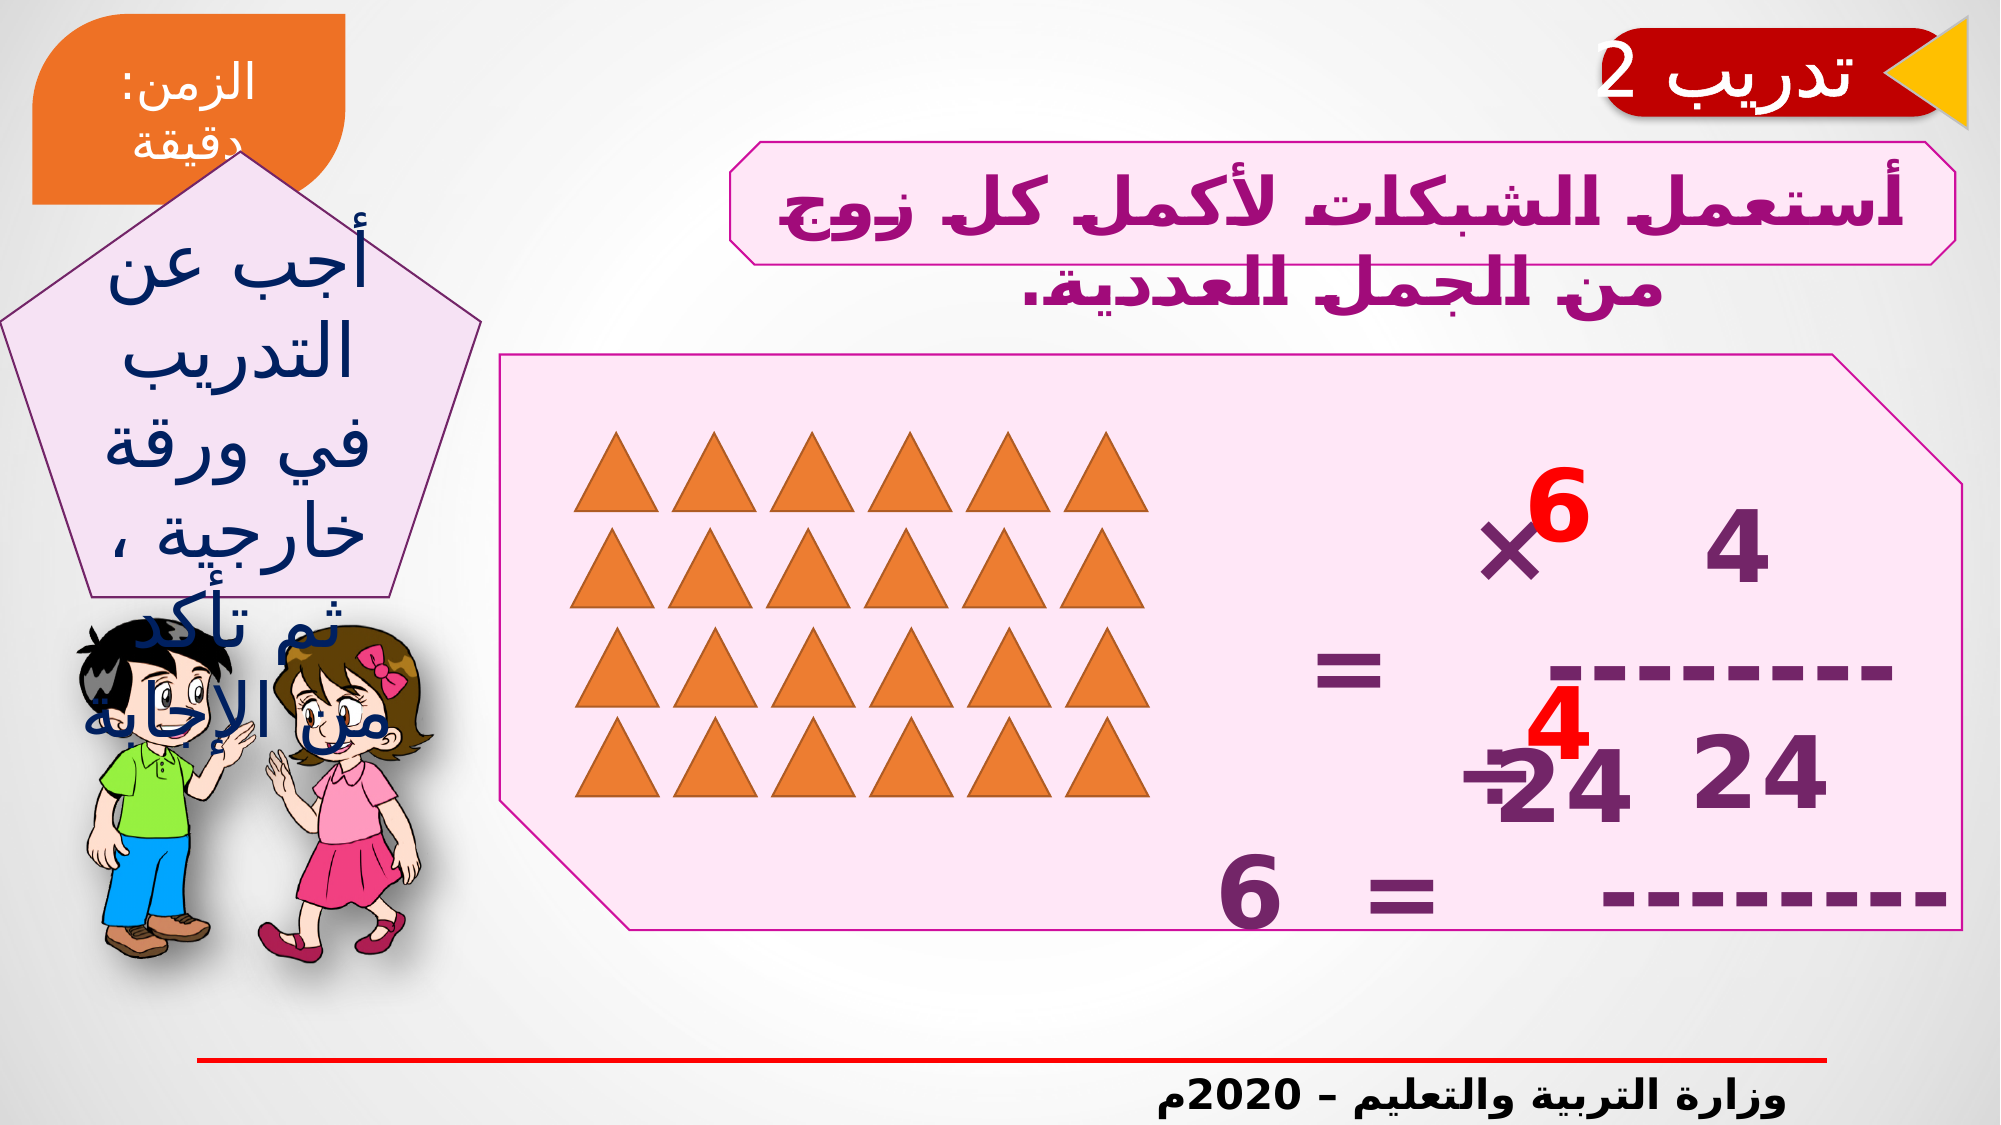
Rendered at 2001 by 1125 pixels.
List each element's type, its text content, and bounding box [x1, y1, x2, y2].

text_box أجب عن التدريب في ورقة خارجية ، ثم تأكد من الإجابة [57, 205, 420, 760]
text_box أستعمل الشبكات لأكمل كل زوج من الجمل العددية. [730, 151, 1956, 327]
text_box 4 [1510, 652, 1610, 701]
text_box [32, 13, 1968, 129]
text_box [571, 433, 1149, 797]
text_box [0, 280, 57, 497]
text_box [749, 140, 1936, 151]
text_box [163, 150, 318, 205]
text_box 6 [1510, 434, 1610, 570]
text_box 24 ÷ -------- = 6 [1195, 701, 1977, 956]
text_box [498, 353, 1964, 932]
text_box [196, 1060, 1827, 1125]
picture [0, 0, 2000, 1125]
text_box [420, 277, 483, 508]
text_box 4 × -------- = 24 [1183, 475, 1945, 851]
